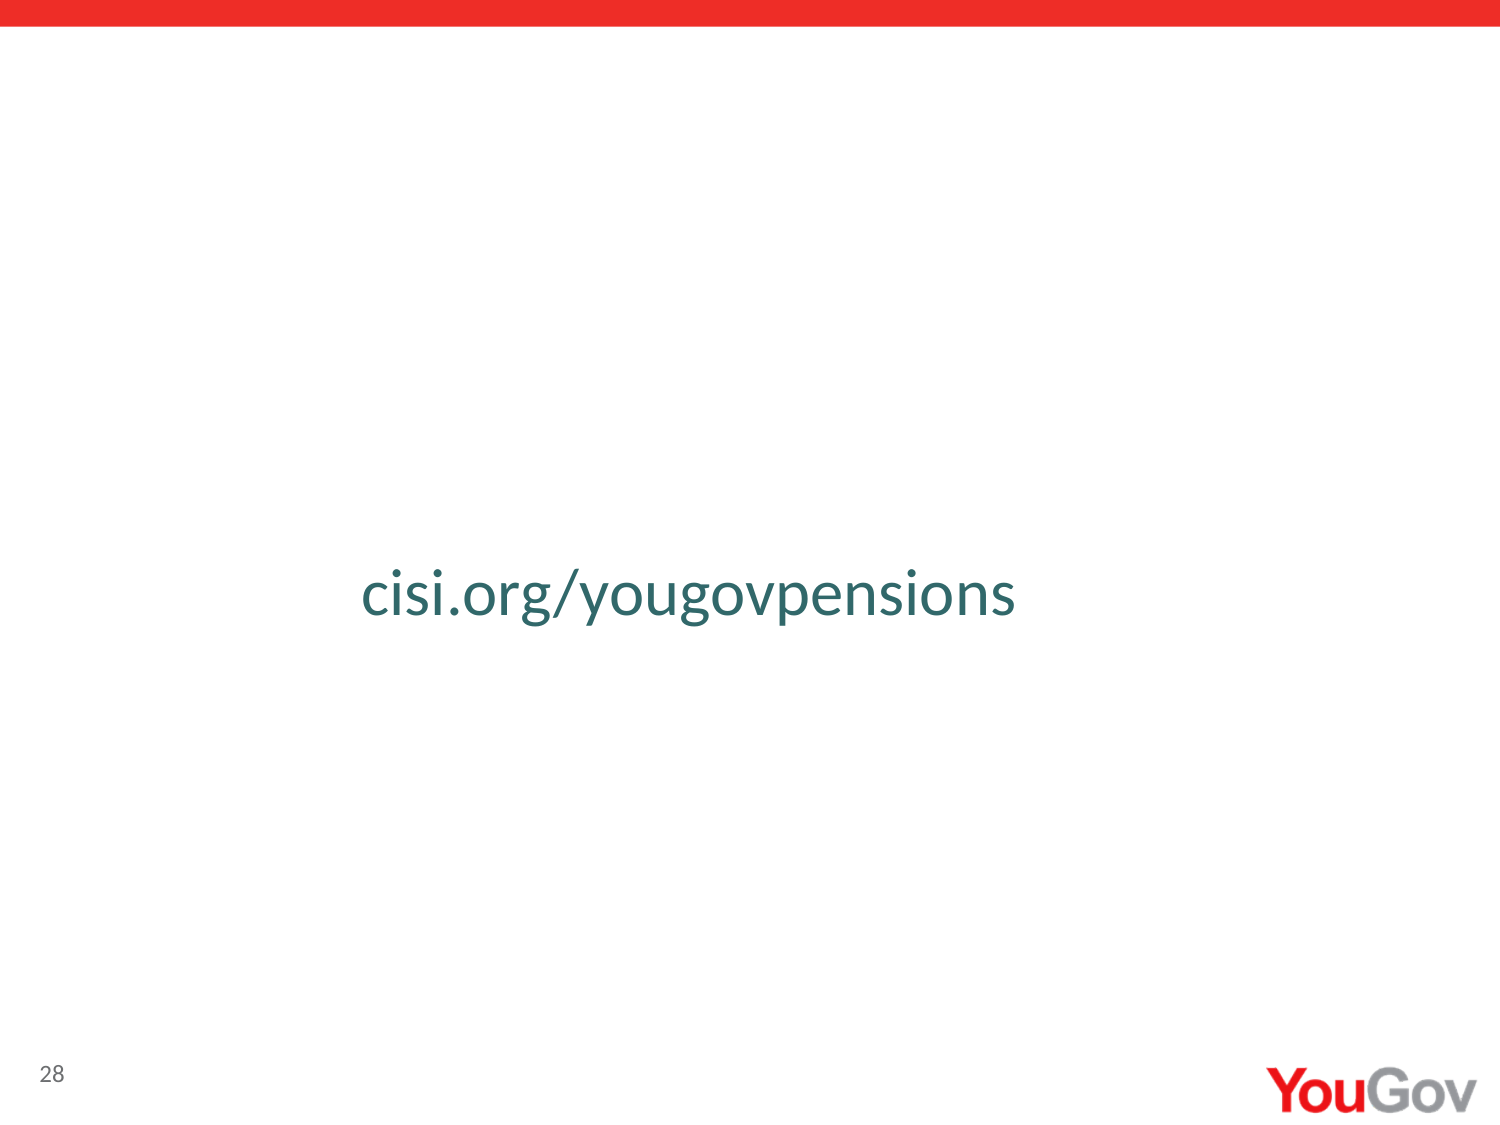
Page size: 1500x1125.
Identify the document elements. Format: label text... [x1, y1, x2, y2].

slide_number 28 [24, 1042, 362, 1103]
picture [1259, 1064, 1485, 1118]
list cisi.org/yougovpensions [46, 356, 1454, 983]
